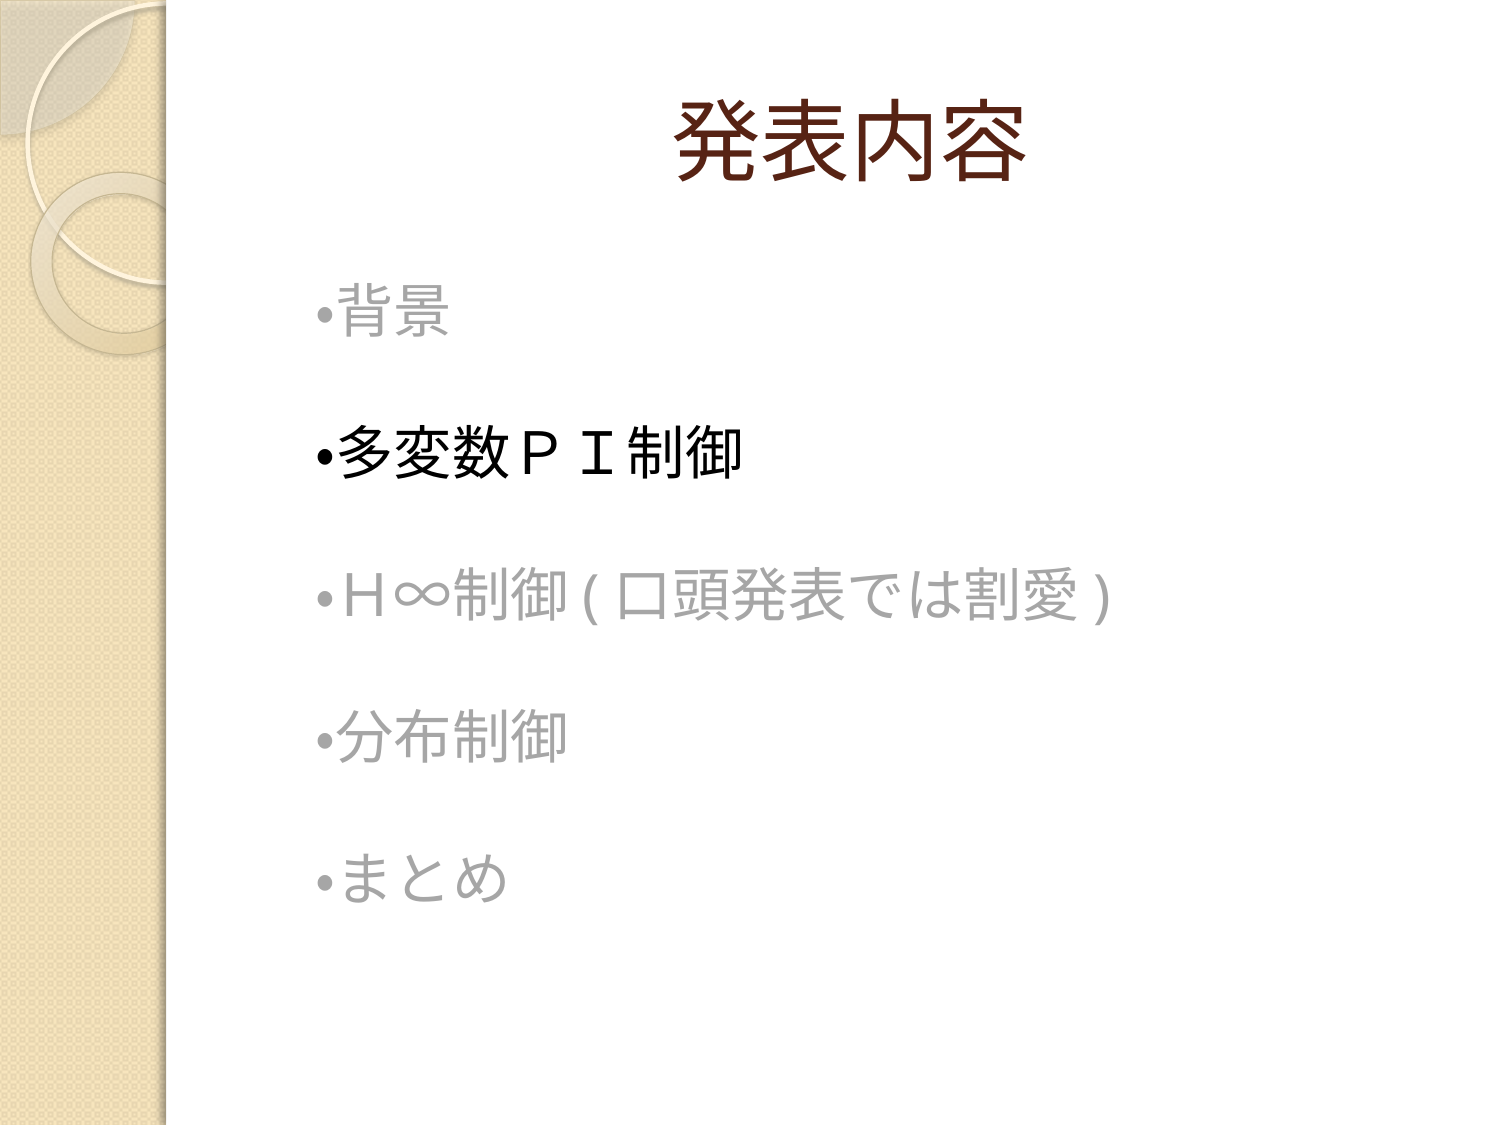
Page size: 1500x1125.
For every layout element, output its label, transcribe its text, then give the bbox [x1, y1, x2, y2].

text_box ・分布制御 [301, 692, 1435, 778]
title 発表内容 [235, 45, 1466, 233]
text_box ・まとめ [301, 834, 1435, 919]
text_box ・背景 [301, 267, 1435, 352]
text_box ・多変数ＰＩ制御 [301, 408, 1435, 494]
text_box ・Ｈ∞制御(口頭発表では割愛) [301, 550, 1435, 636]
